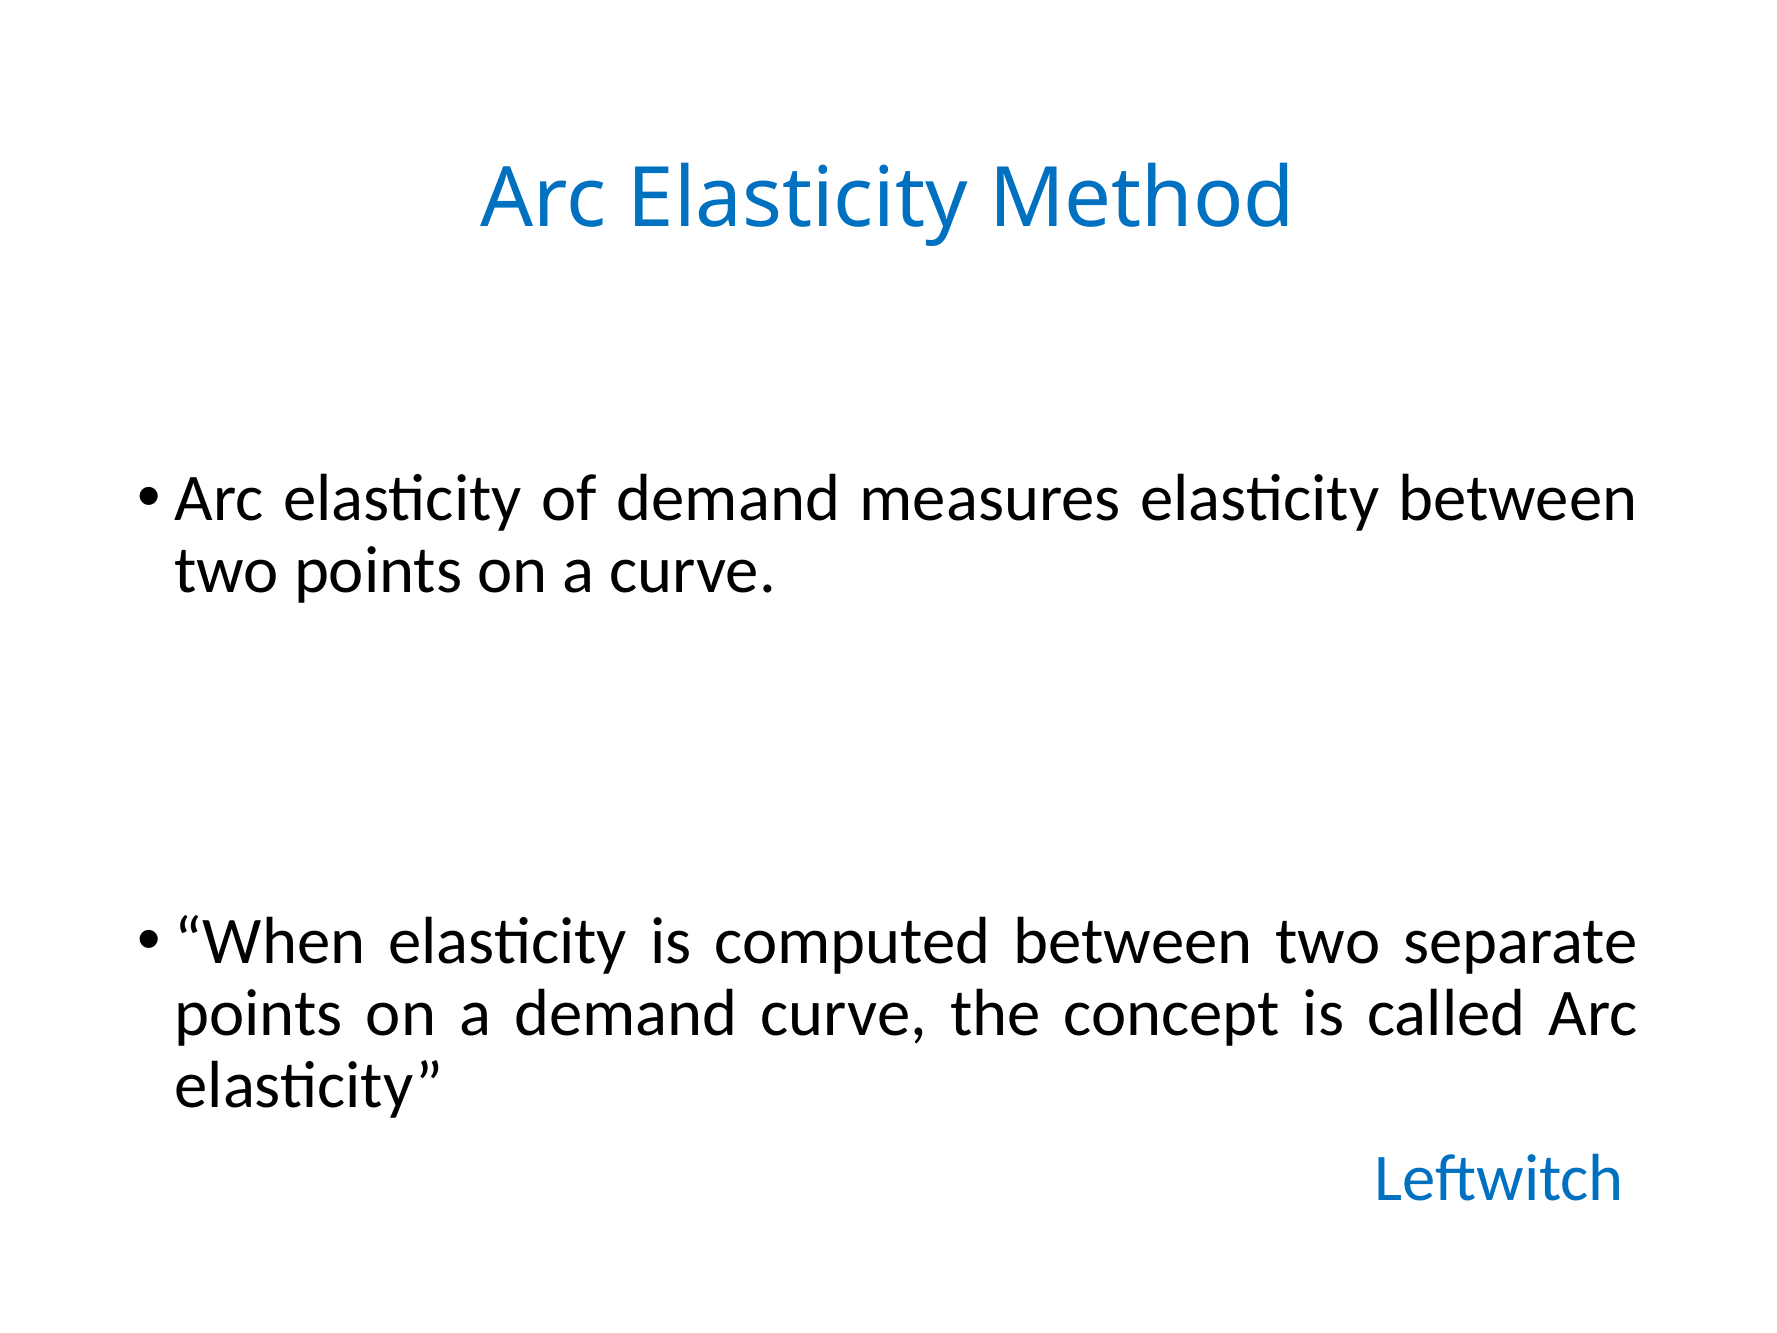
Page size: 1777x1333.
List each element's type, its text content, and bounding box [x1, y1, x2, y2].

title Arc Elasticity Method [121, 70, 1655, 329]
list Arc elasticity of demand measures elasticity between two points on a curve. “When elasticity is computed between two separate points on a demand curve, the concept is called Arc elasticity” Leftwitch [121, 354, 1655, 1200]
